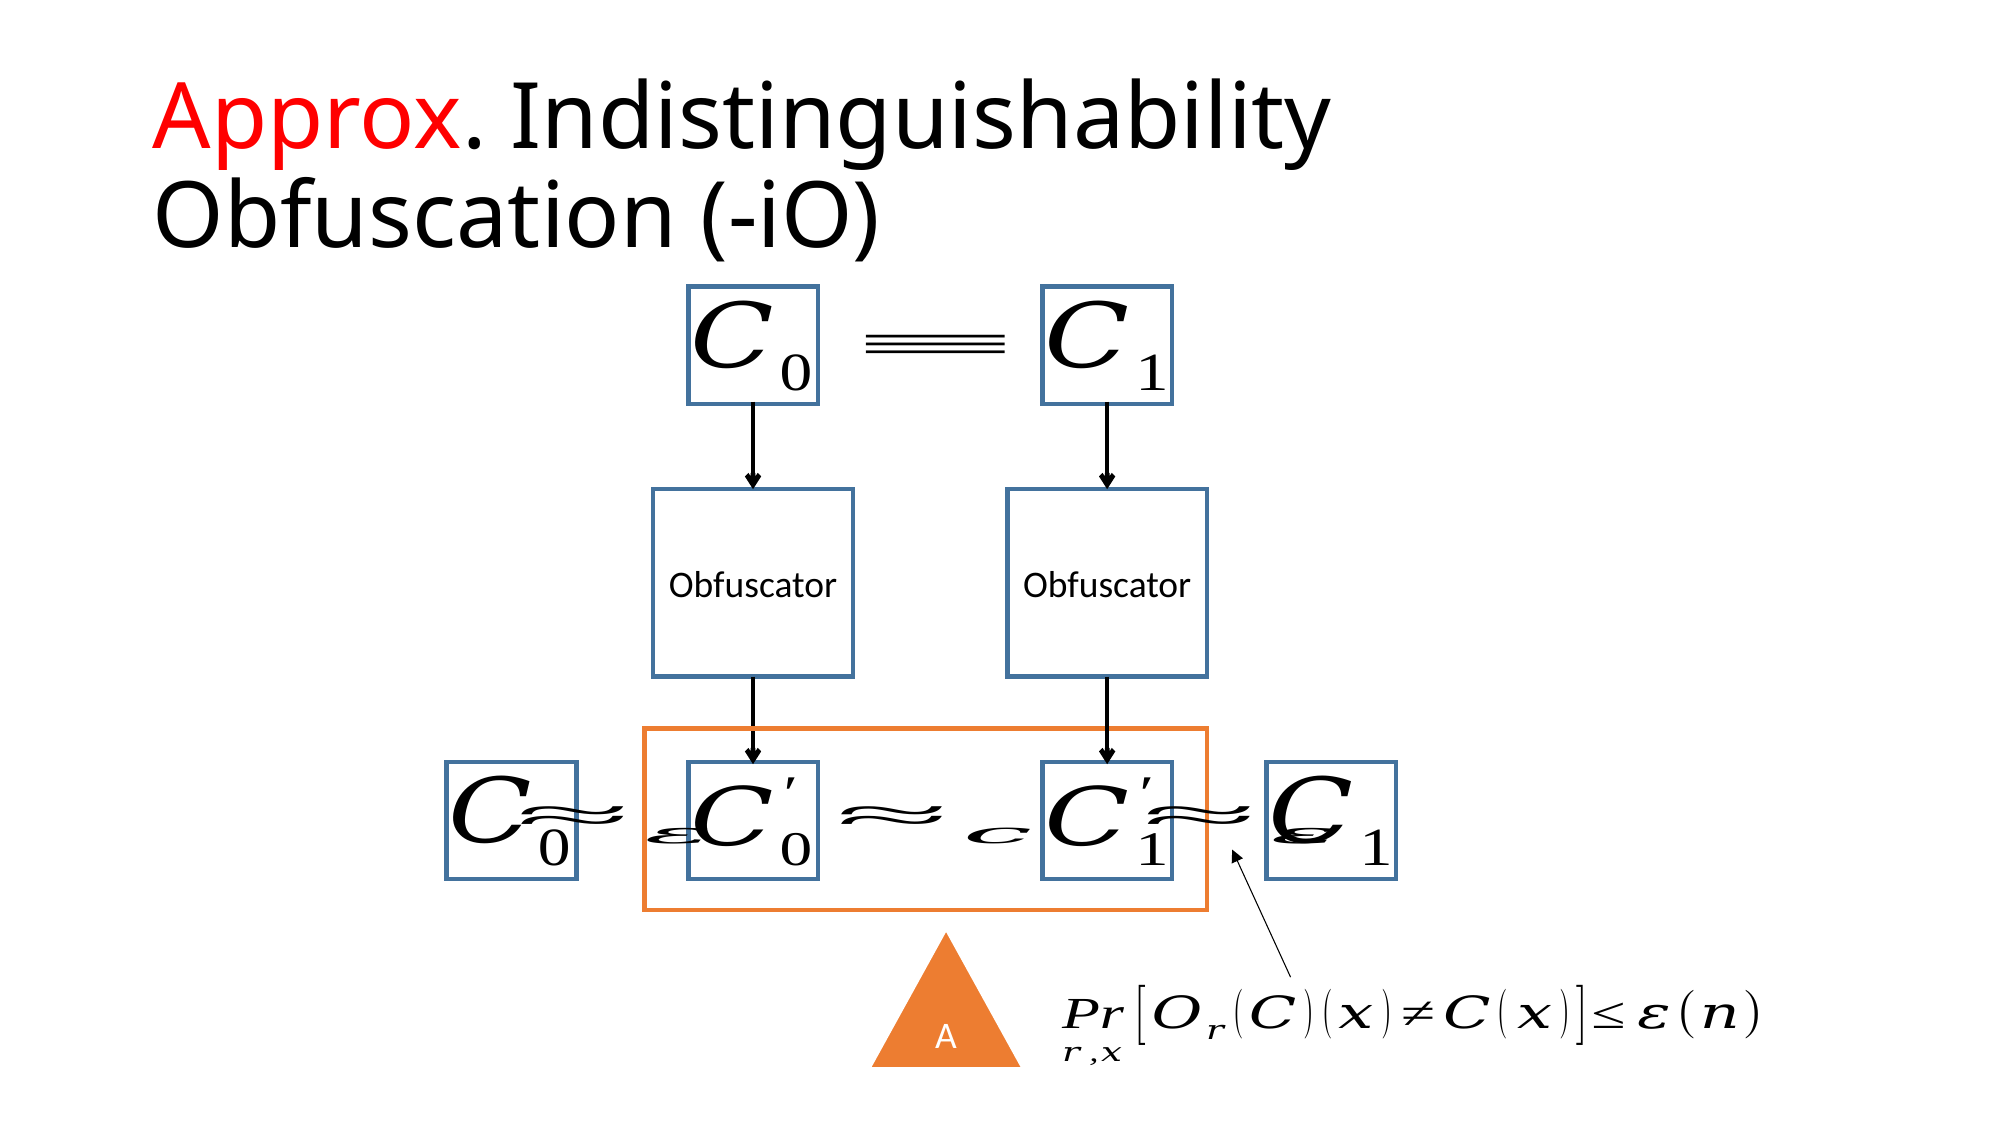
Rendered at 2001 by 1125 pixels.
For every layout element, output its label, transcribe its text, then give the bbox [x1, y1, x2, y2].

text_box Obfuscator [1006, 488, 1208, 678]
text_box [1232, 849, 1291, 978]
text_box [644, 728, 1208, 911]
text_box A [866, 925, 1026, 1071]
text_box Obfuscator [652, 488, 854, 678]
